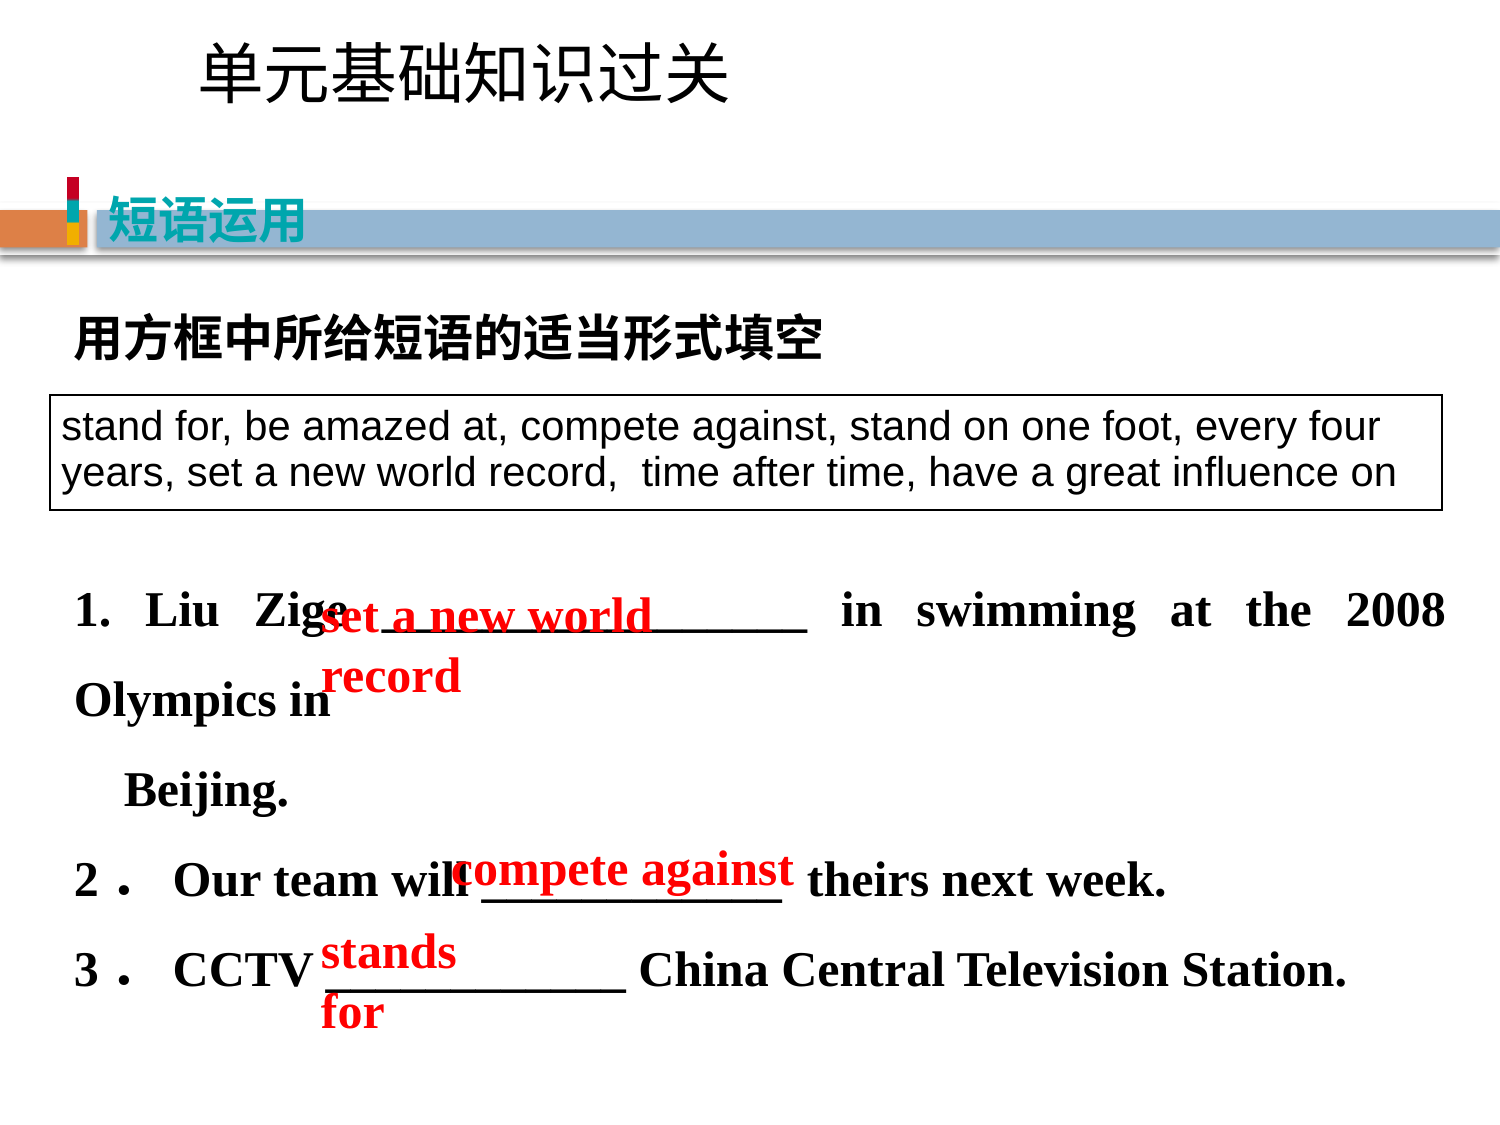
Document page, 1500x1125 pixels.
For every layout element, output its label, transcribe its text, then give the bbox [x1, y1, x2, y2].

picture [67, 176, 79, 246]
text_box 短语运用 [93, 150, 335, 256]
text_box stands for [306, 911, 543, 1047]
text_box compete against [436, 827, 810, 903]
table_header stand for, be amazed at, compete against, stand on one foot, every four years, set a new world record, time after time, have a great influence on [51, 396, 1441, 509]
text_box 单元基础知识过关 [182, 24, 919, 119]
text_box 用方框中所给短语的适当形式填空 1. Liu Zige _________________ in swimming at the 2008 Olympics in Beijing. 2．Our team will ____________ theirs next week. 3．CCTV ____________ China Central Television Station. [58, 268, 1462, 1004]
text_box set a new world record [306, 574, 779, 710]
